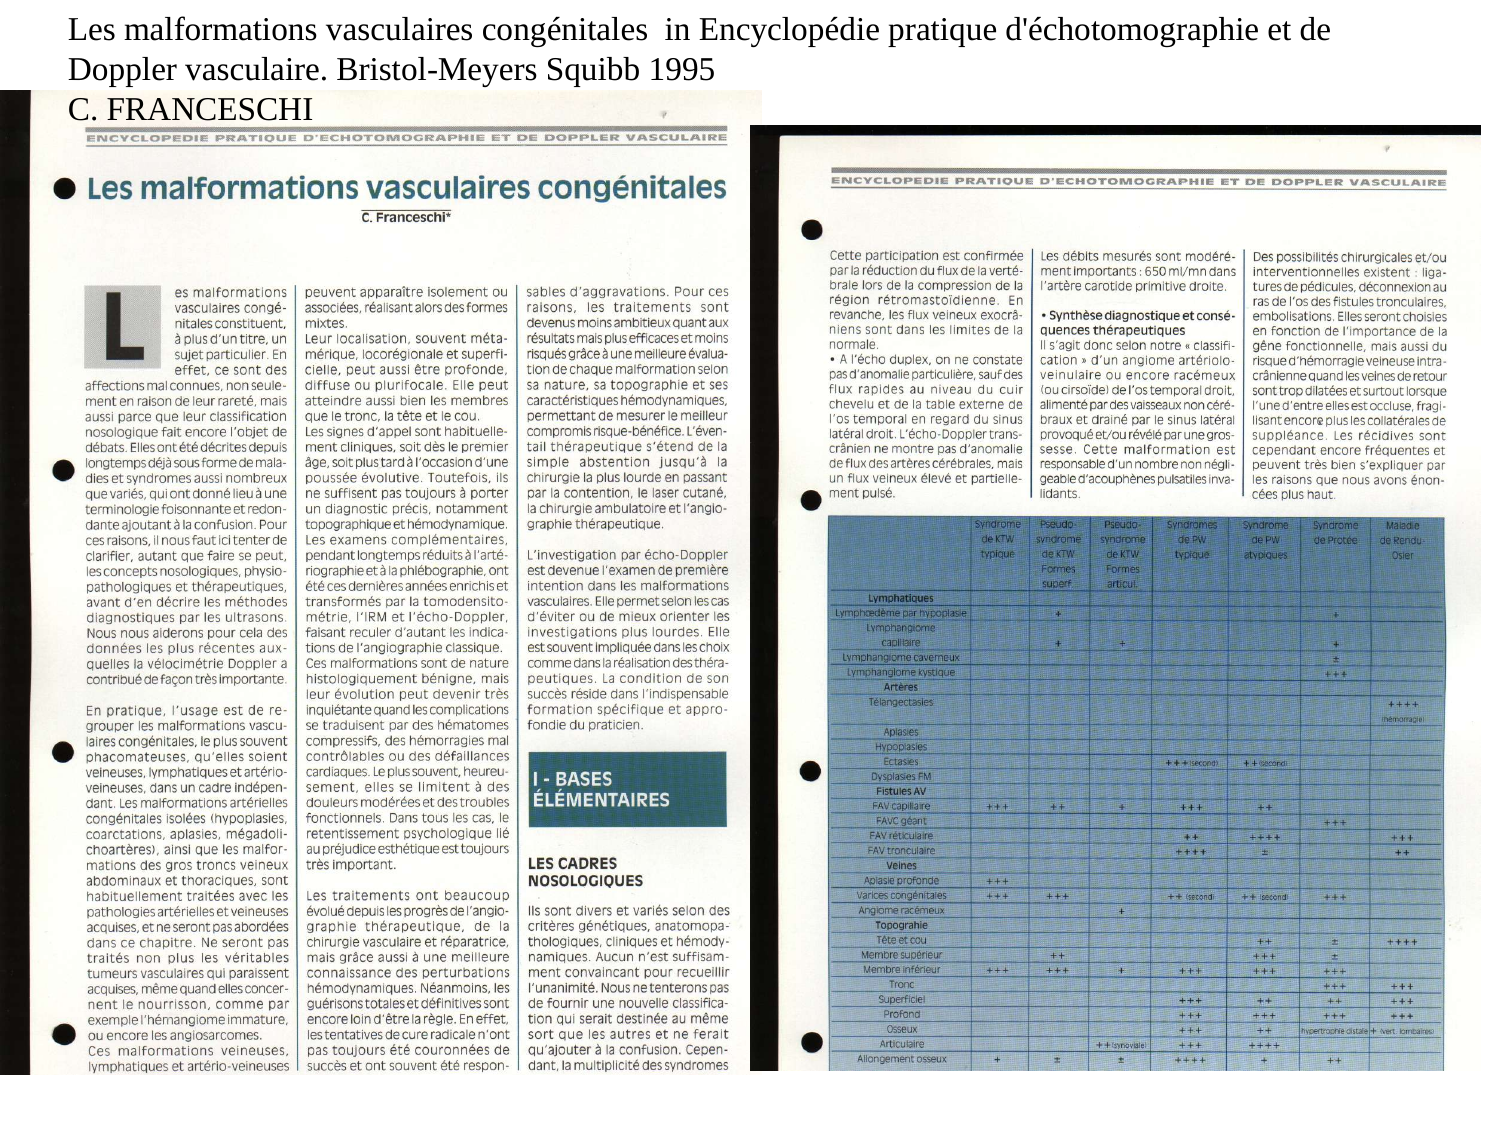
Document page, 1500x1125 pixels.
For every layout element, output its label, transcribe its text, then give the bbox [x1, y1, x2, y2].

picture [0, 89, 1481, 1076]
text_box Les malformations vasculaires congénitales in Encyclopédie pratique d'échotomographie et de Doppler vasculaire. Bristol-Meyers Squibb 1995 C. FRANCESCHI [53, 0, 1412, 123]
